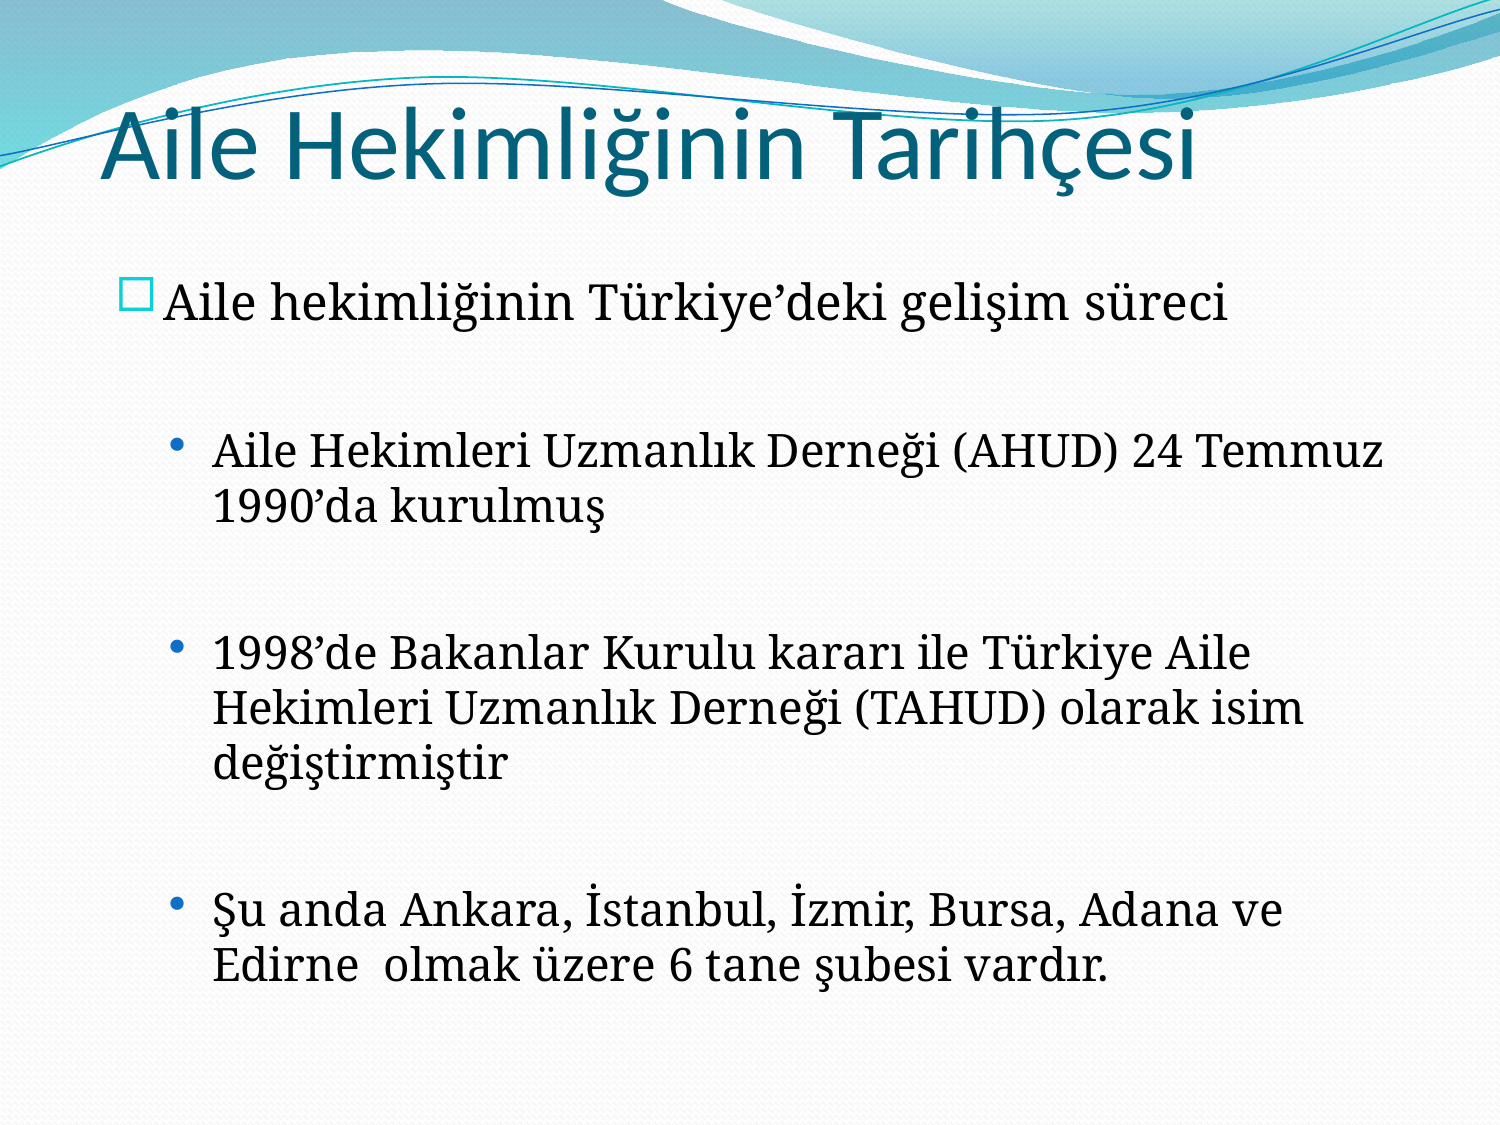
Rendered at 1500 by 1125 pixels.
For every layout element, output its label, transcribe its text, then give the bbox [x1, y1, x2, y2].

list Aile hekimliğinin Türkiye’deki gelişim süreci Aile Hekimleri Uzmanlık Derneği (AHUD) 24 Temmuz 1990’da kurulmuş 1998’de Bakanlar Kurulu kararı ile Türkiye Aile Hekimleri Uzmanlık Derneği (TAHUD) olarak isim değiştirmiştir Şu anda Ankara, İstanbul, İzmir, Bursa, Adana ve Edirne olmak üzere 6 tane şubesi vardır. [100, 262, 1439, 1001]
title Aile Hekimliğinin Tarihçesi [100, 37, 1439, 201]
